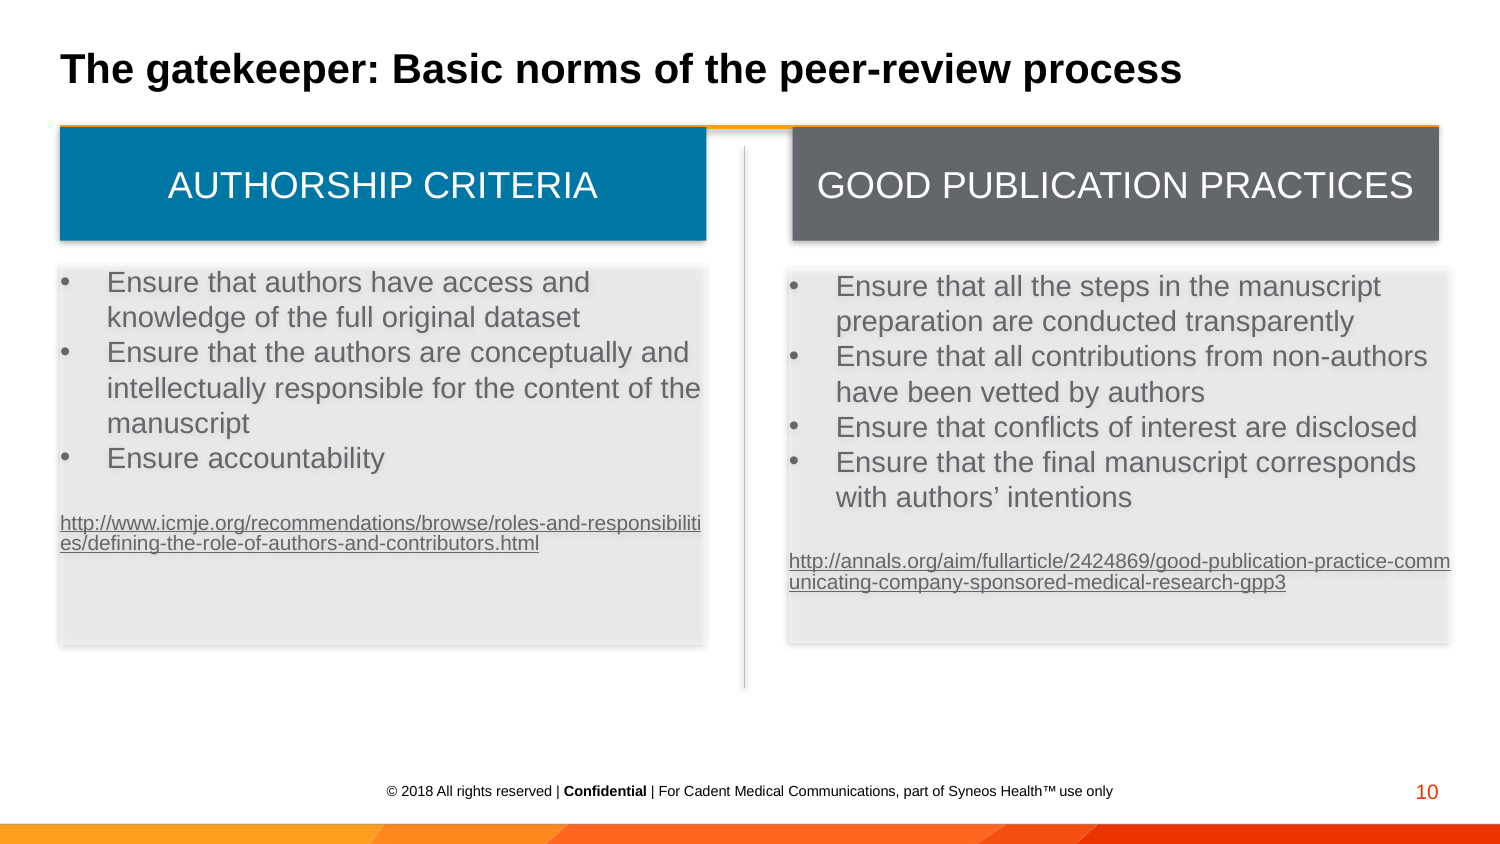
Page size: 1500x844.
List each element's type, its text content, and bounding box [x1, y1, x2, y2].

title The gatekeeper: Basic norms of the peer-review process [60, 14, 1439, 128]
text_box AUTHORSHIP CRITERIA [59, 126, 707, 241]
text_box Ensure that all the steps in the manuscript preparation are conducted transparently Ensure that all contributions from non-authors have been vetted by authors Ensure that conflicts of interest are disclosed Ensure that the final manuscript corresponds with authors’ intentions http://annals.org/aim/fullarticle/2424869/good-publication-practice-communicating-company-sponsored-medical-research-gpp3 [788, 267, 1452, 644]
text_box GOOD PUBLICATION PRACTICES [792, 126, 1440, 241]
text_box Ensure that authors have access and knowledge of the full original dataset Ensure that the authors are conceptually and intellectually responsible for the content of the manuscript Ensure accountability http://www.icmje.org/recommendations/browse/roles-and-responsibilities/defining-the-role-of-authors-and-contributors.html [59, 263, 707, 646]
